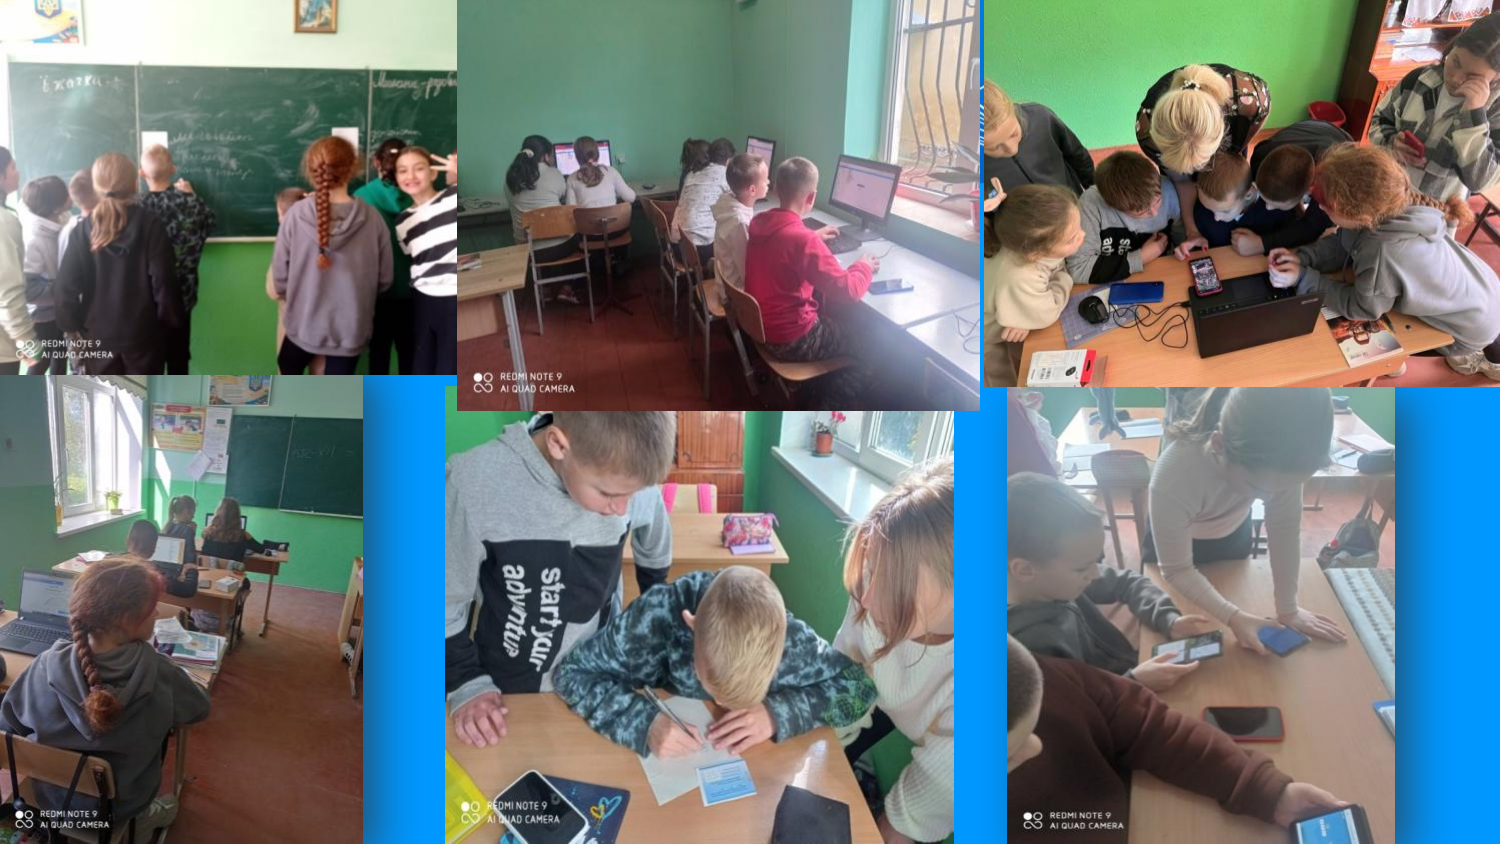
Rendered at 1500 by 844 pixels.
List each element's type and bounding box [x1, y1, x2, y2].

list [456, 0, 980, 411]
picture [0, 0, 1500, 844]
